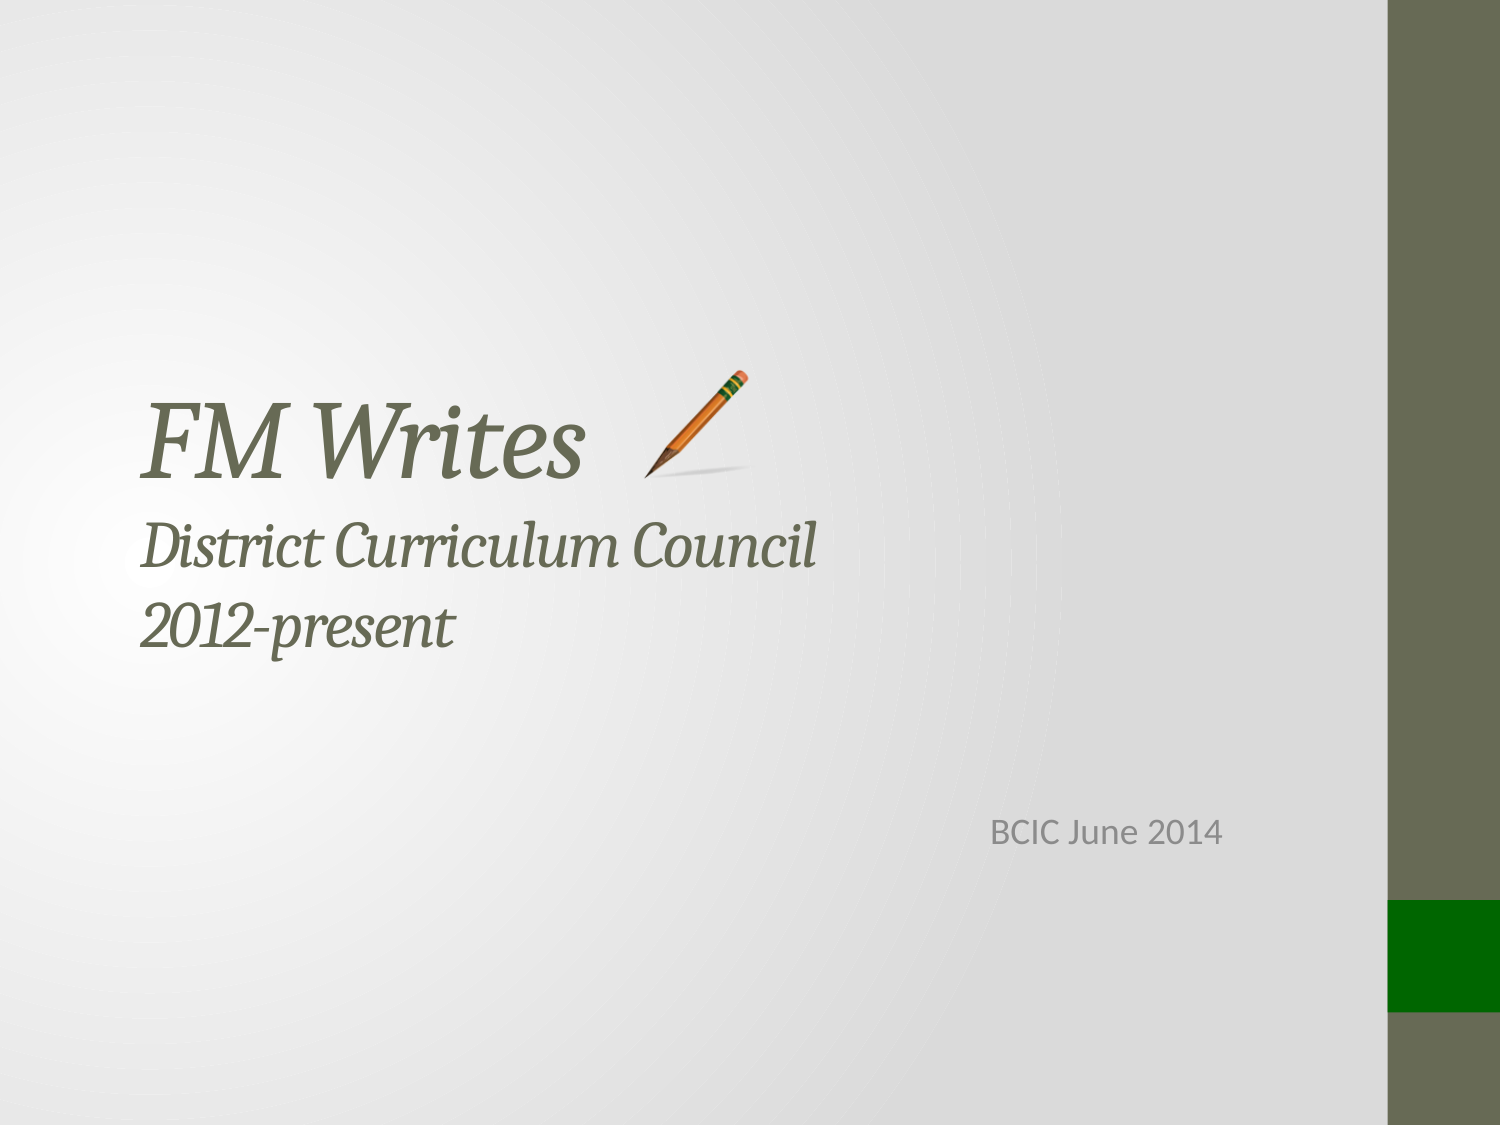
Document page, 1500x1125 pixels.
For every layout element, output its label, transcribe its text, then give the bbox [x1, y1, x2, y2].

subtitle BCIC June 2014 [225, 624, 1425, 913]
title FM Writes District Curriculum Council 2012-present [125, 306, 1400, 669]
picture [624, 349, 776, 501]
